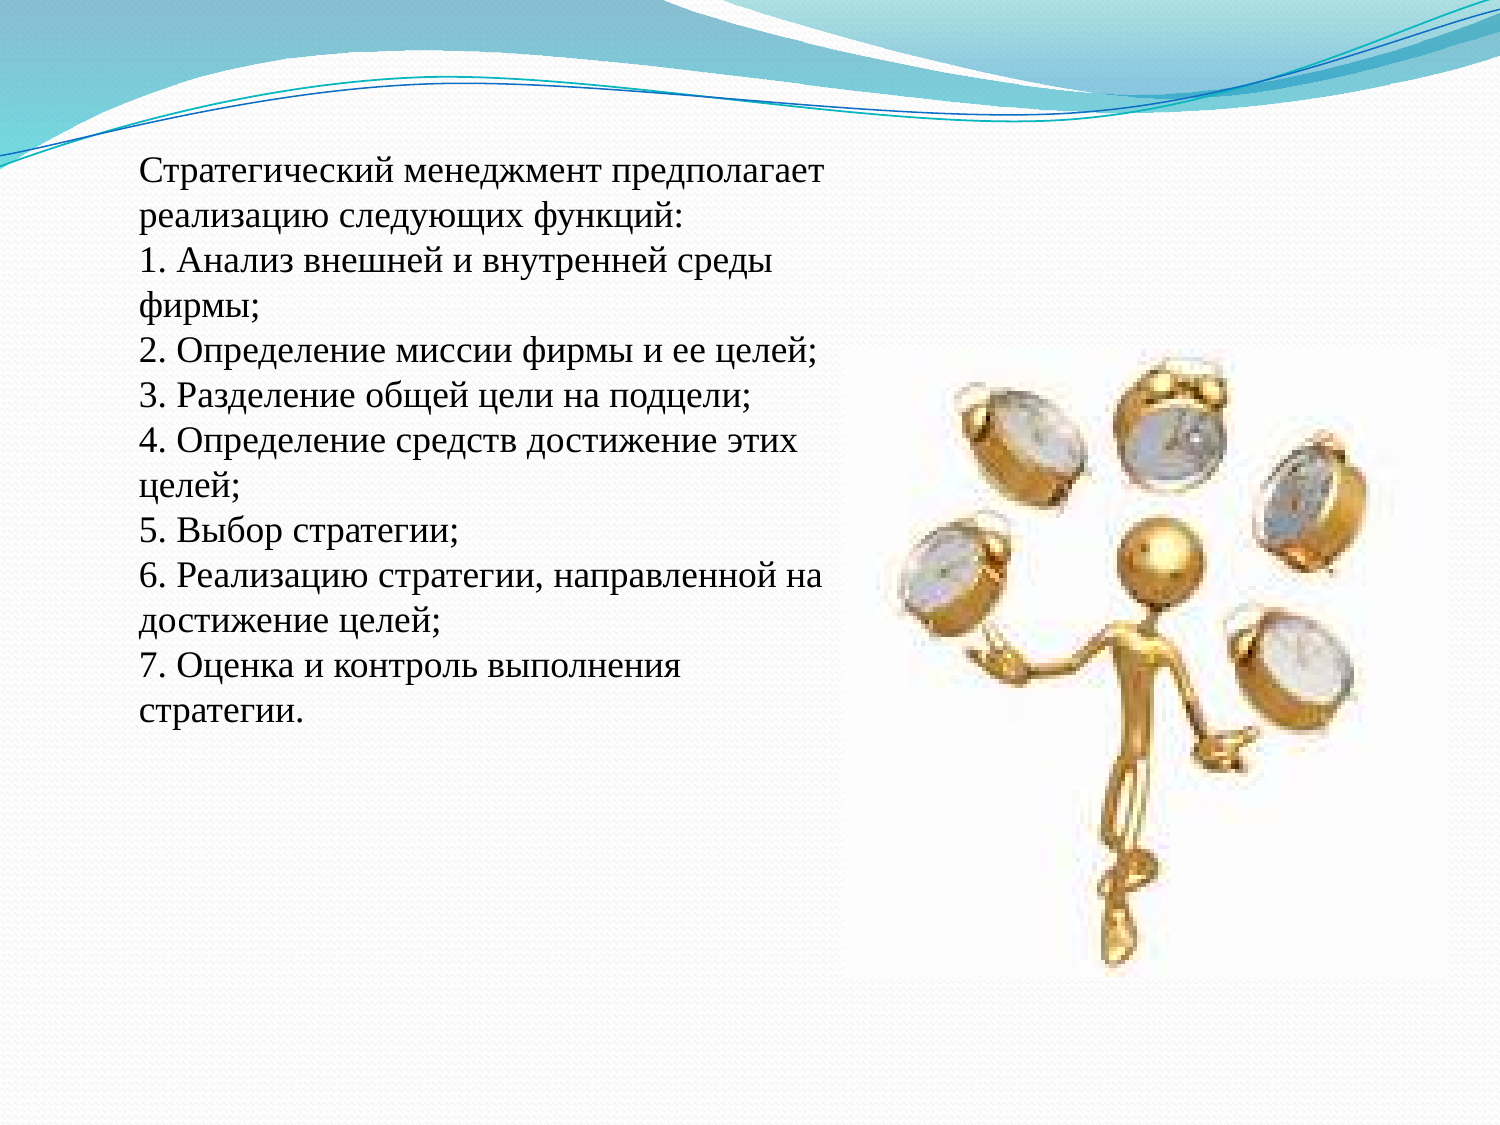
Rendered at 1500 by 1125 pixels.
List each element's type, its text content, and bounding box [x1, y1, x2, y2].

text_box Стратегический менеджмент предполагает реализацию следующих функций: 1. Анализ внешней и внутренней среды фирмы; 2. Определение миссии фирмы и ее целей; 3. Разделение общей цели на подцели; 4. Определение средств достижение этих целей; 5. Выбор стратегии; 6. Реализацию стратегии, направленной на достижение целей; 7. Оценка и контроль выполнения стратегии. [123, 137, 845, 737]
picture [844, 349, 1448, 977]
